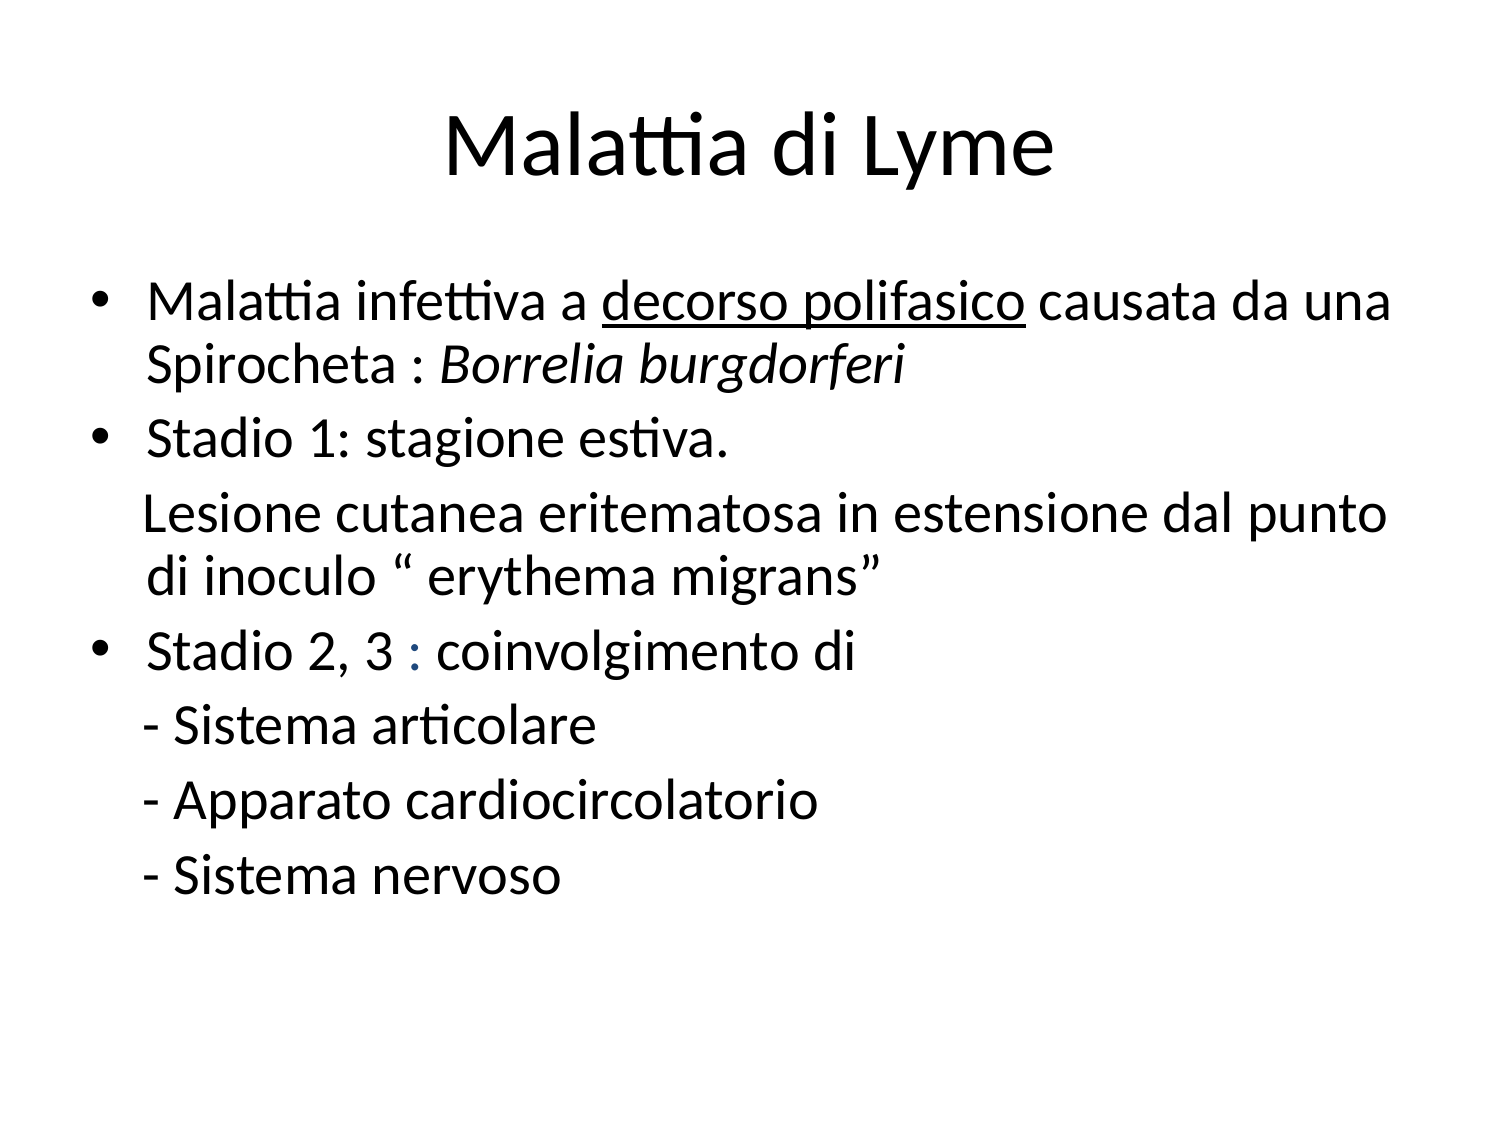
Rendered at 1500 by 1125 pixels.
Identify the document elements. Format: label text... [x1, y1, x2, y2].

title Malattia di Lyme [75, 45, 1425, 233]
list Malattia infettiva a decorso polifasico causata da una Spirocheta : Borrelia burgdorferi Stadio 1: stagione estiva. Lesione cutanea eritematosa in estensione dal punto di inoculo “ erythema migrans” Stadio 2, 3 : coinvolgimento di - Sistema articolare - Apparato cardiocircolatorio - Sistema nervoso [75, 262, 1425, 1005]
